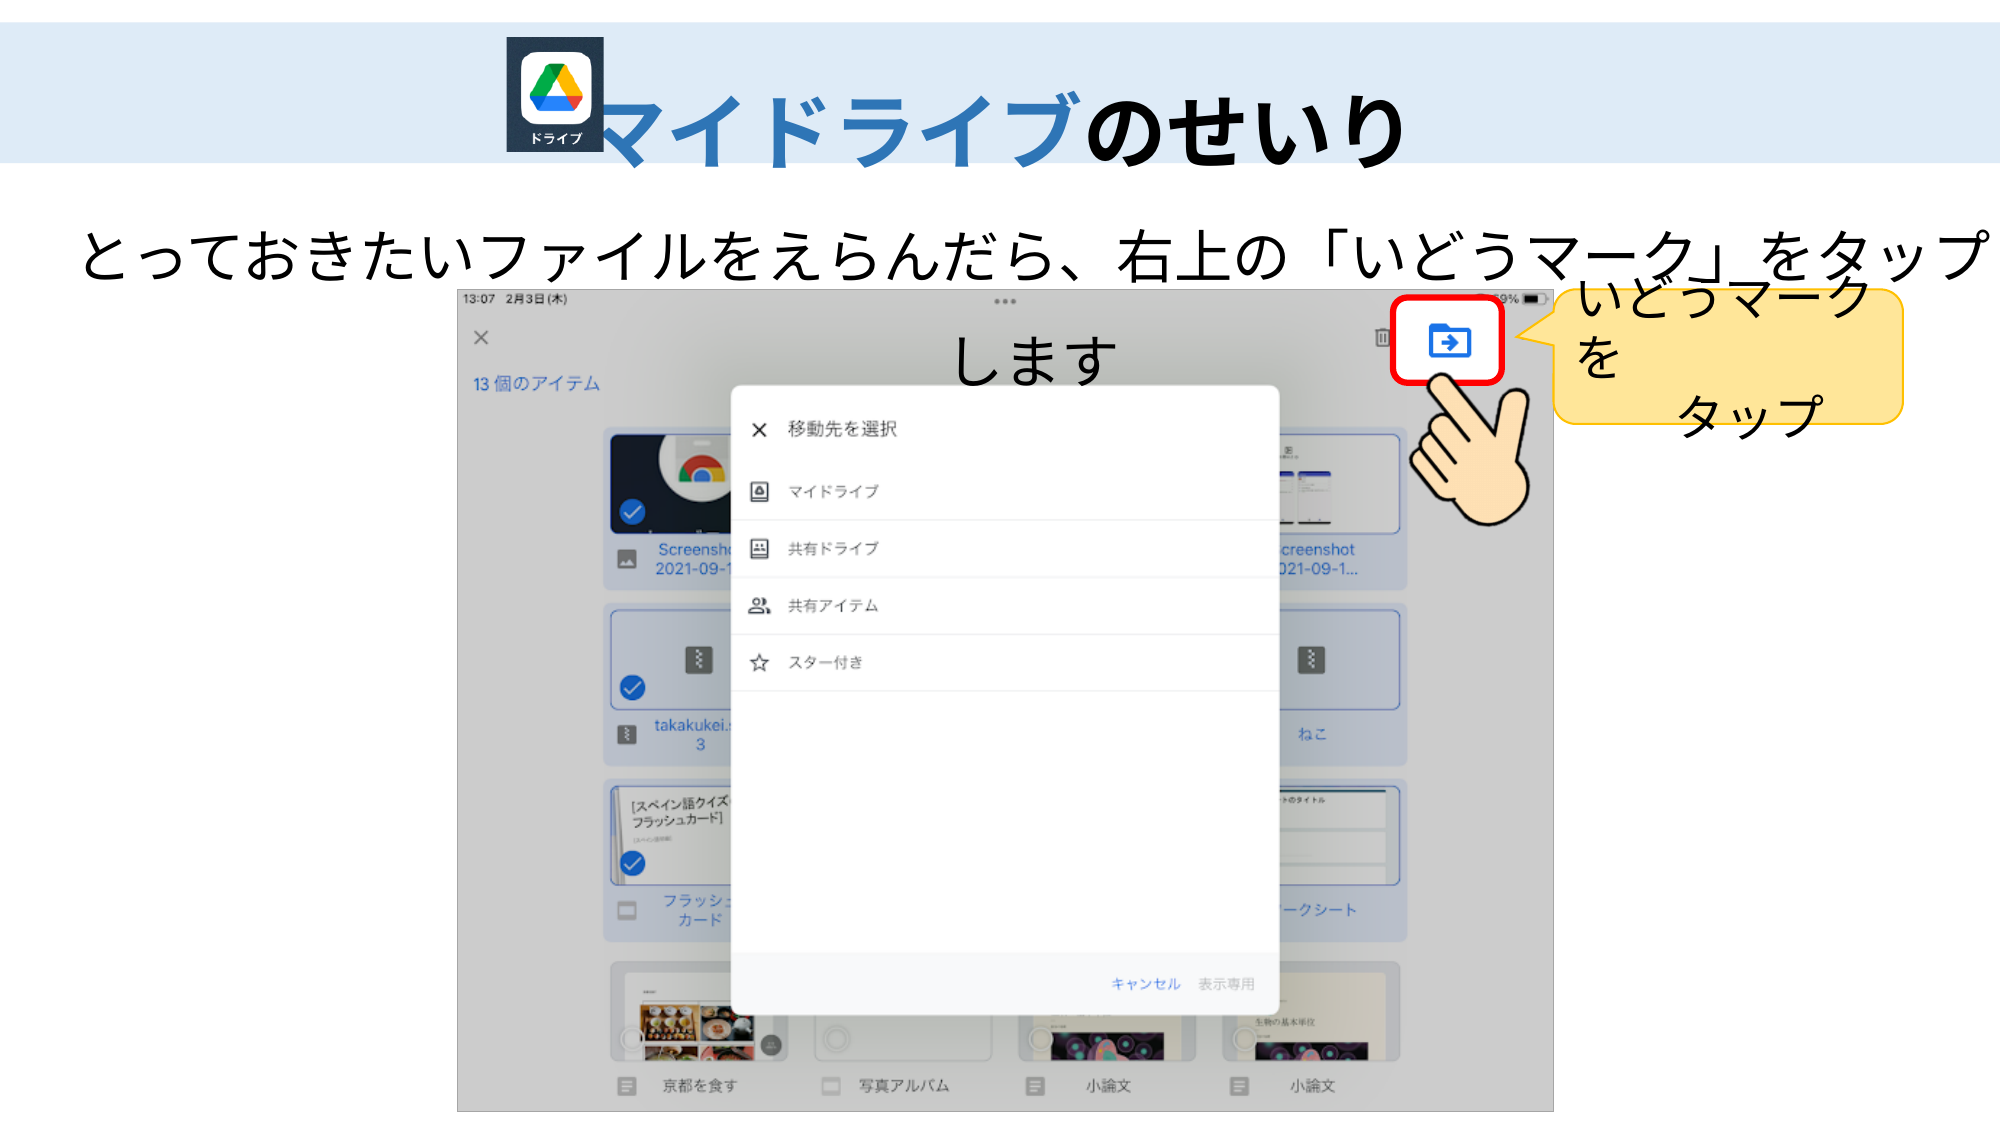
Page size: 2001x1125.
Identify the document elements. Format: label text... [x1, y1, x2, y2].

picture [506, 37, 604, 152]
text_box マイドライブのせいり [0, 22, 2000, 164]
text_box とっておきたいファイルをえらんだら、右上の「いどうマーク」をタップします [32, 178, 2000, 304]
text_box いどうマークを タップ [1554, 288, 1904, 425]
picture [457, 289, 1590, 1112]
